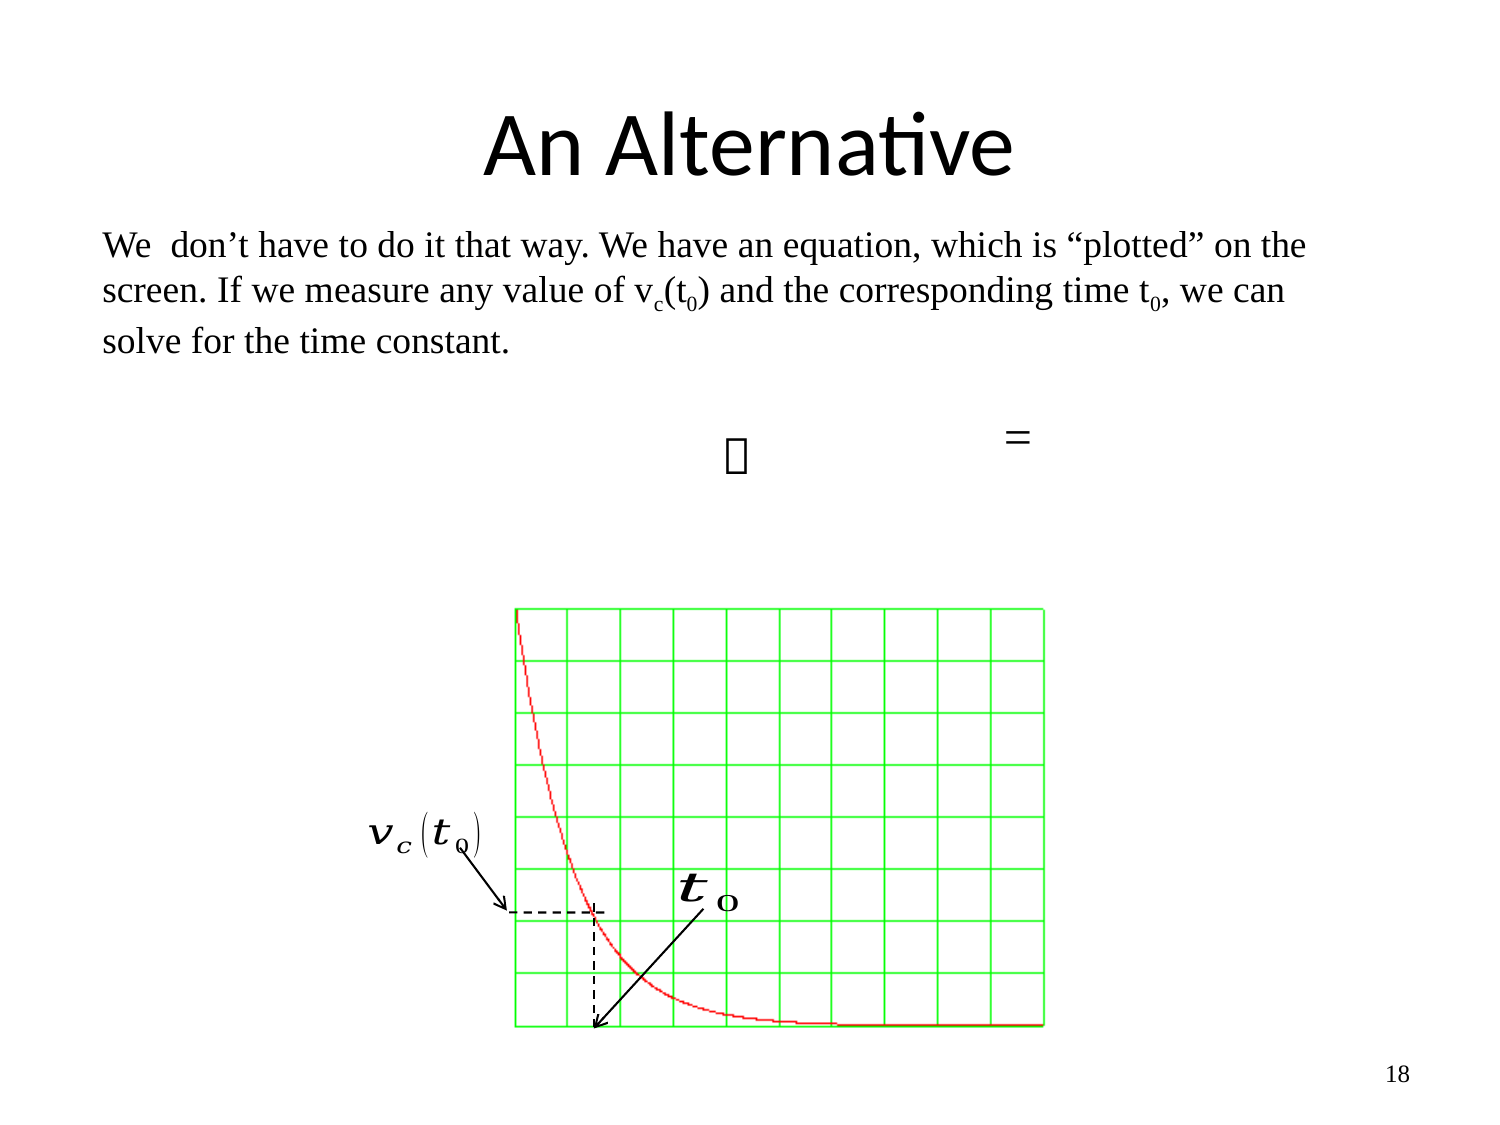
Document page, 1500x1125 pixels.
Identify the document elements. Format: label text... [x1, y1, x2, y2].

slide_number 18 [1074, 1042, 1425, 1103]
text_box We don’t have to do it that way. We have an equation, which is “plotted” on the screen. If we measure any value of vc(t0) and the corresponding time t0, we can solve for the time constant. [87, 212, 1353, 369]
text_box  [706, 416, 795, 492]
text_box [460, 848, 508, 911]
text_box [598, 909, 703, 1029]
title An Alternative [75, 45, 1425, 233]
picture [485, 549, 1051, 1050]
